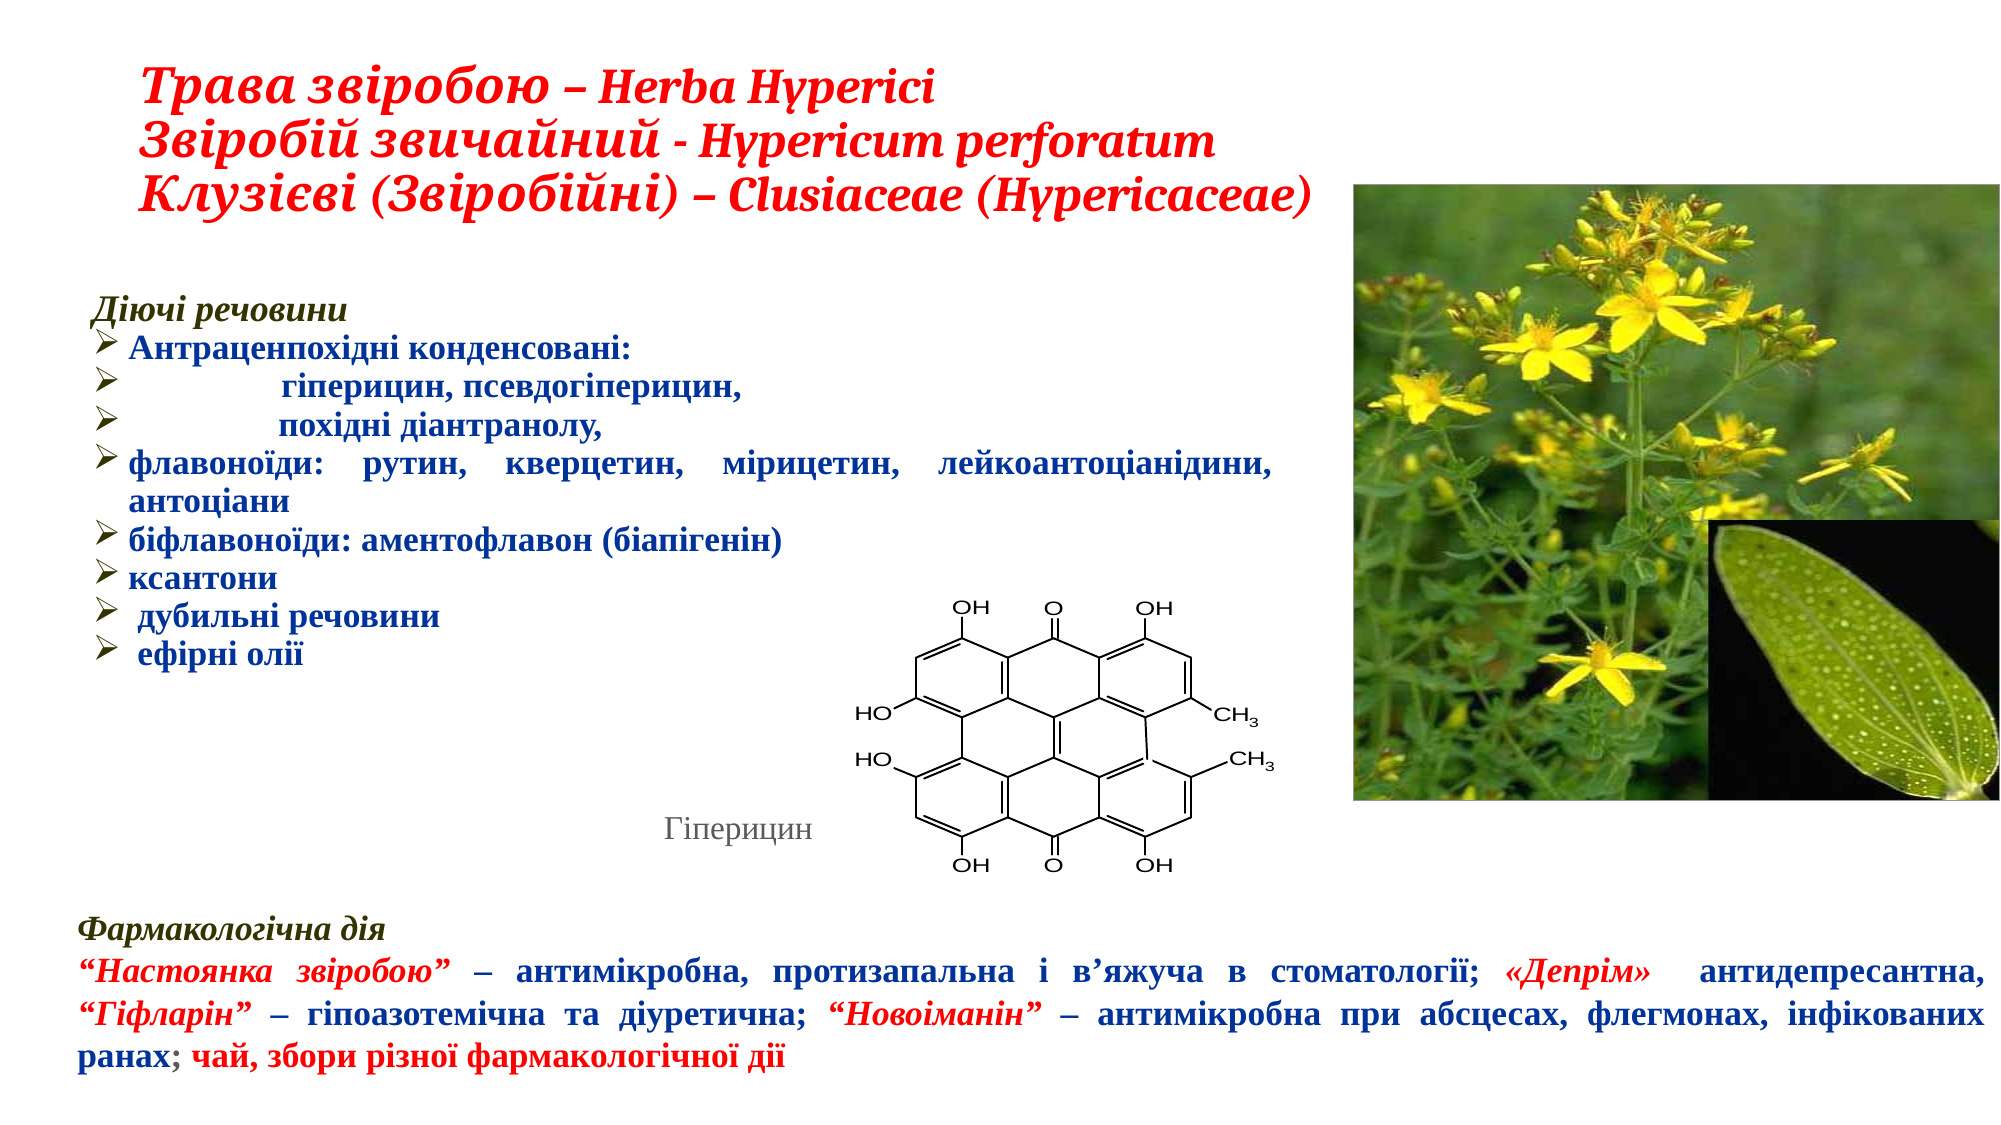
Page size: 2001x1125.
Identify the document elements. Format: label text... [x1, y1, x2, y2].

picture [1352, 184, 2000, 801]
text_box Трава звіробою – Herba Hyperici Звіробій звичайний - Hypericum perforatum Клузієві (Звіробійні) – Clusiaceae (Hypericaceae) [125, 35, 1925, 230]
text_box Фармакологічна дія “Настоянка звіробою” – антимікробна, протизапальна і в’яжуча в стоматології; «Депрім» антидепресантна, “Гіфларін” – гіпоазотемічна та діуретична; “Новоіманін” – антимікробна при абсцесах, флегмонах, інфікованих ранах; чай, збори різної фармакологічної дії [62, 897, 2000, 1083]
text_box Гіперицин [527, 798, 828, 854]
text_box Діючі речовини Антраценпохідні конденсовані: гіперицин, псевдогіперицин, похідні діантранолу, флавоноїди: рутин, кверцетин, мірицетин, лейкоантоціанідини, антоціани біфлавоноїди: аментофлавон (біапігенін) ксантони дубильні речовини ефірні олії [78, 281, 1288, 681]
picture [842, 585, 1287, 891]
